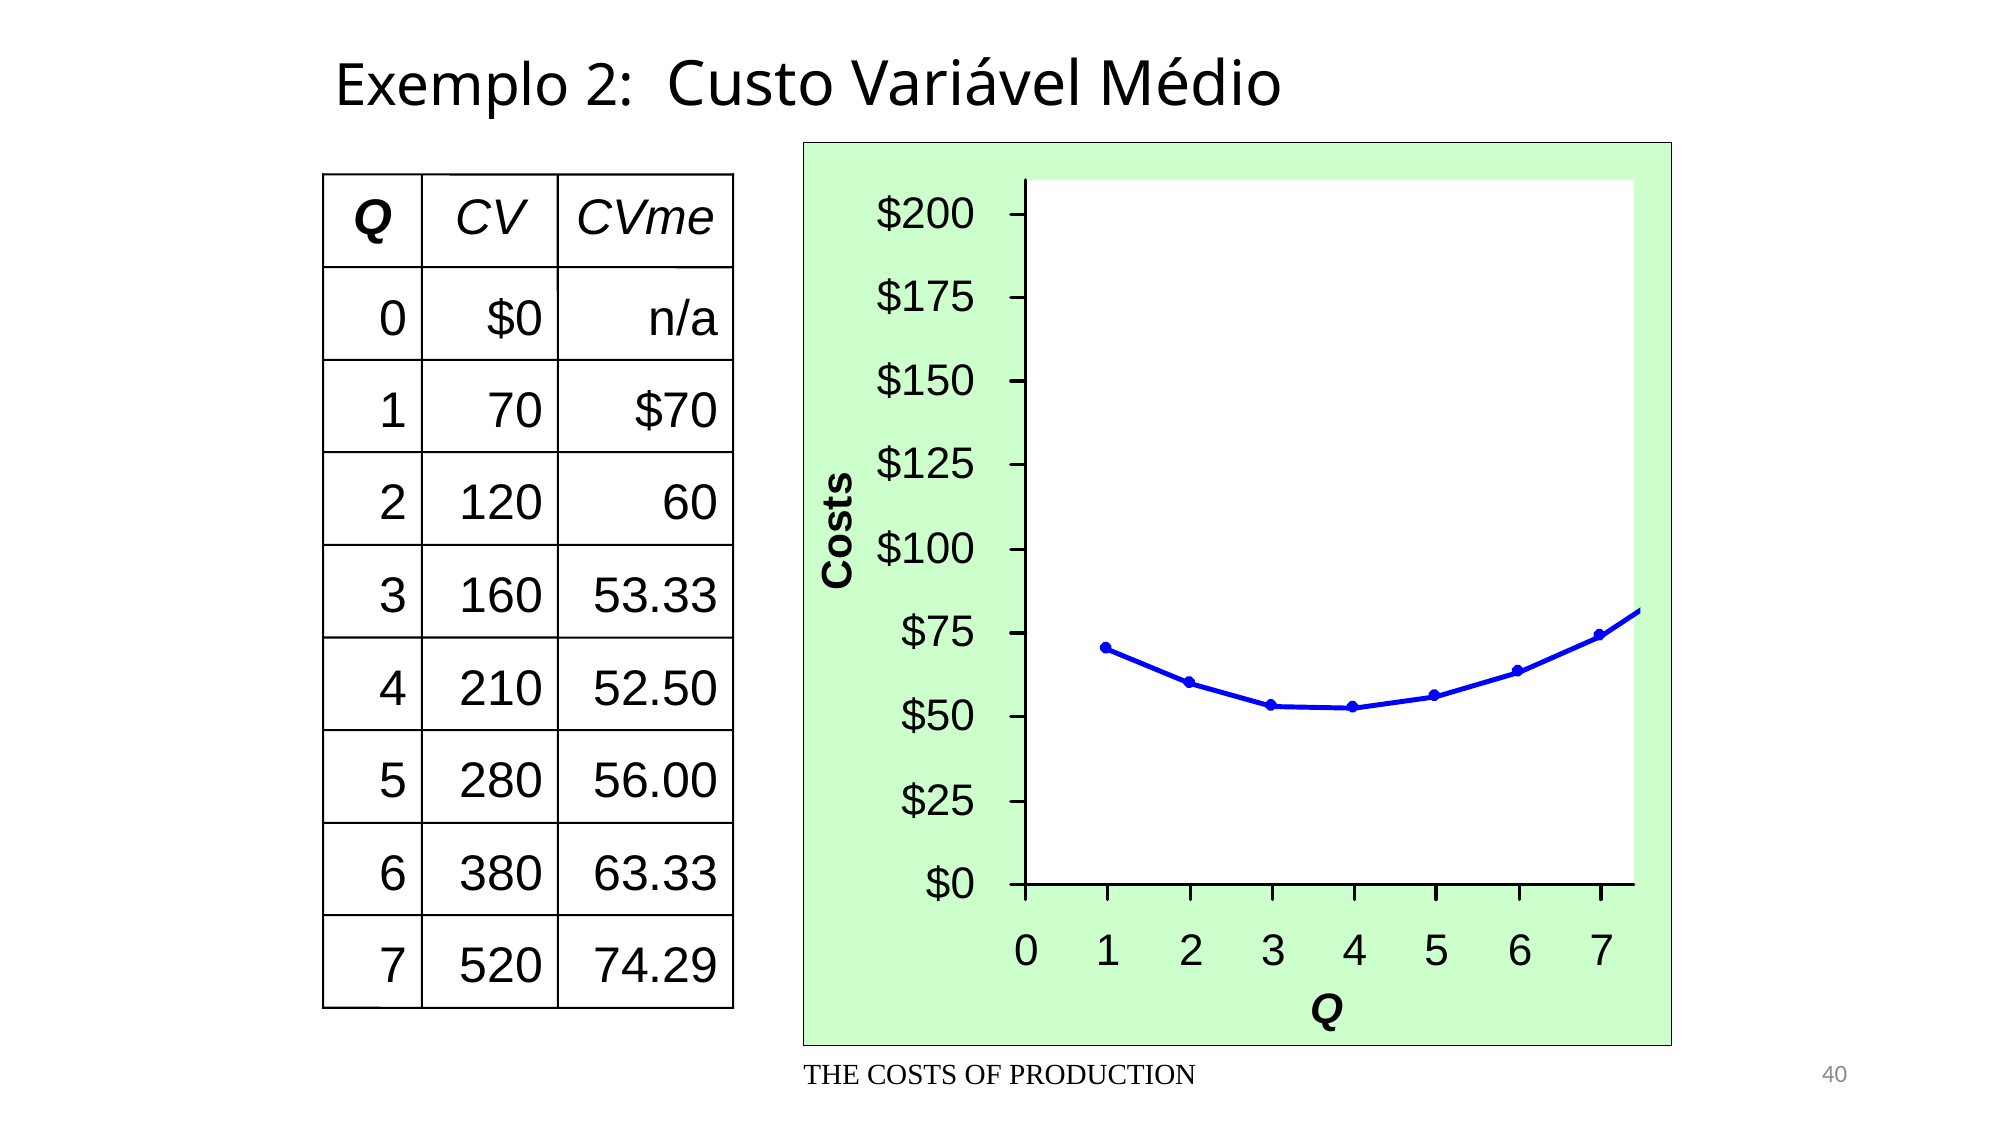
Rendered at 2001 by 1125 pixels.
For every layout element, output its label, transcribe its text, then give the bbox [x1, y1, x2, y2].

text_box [557, 267, 734, 1008]
text_box $0 [422, 268, 557, 359]
text_box CV [422, 175, 557, 267]
text_box 4 [324, 638, 421, 730]
text_box 70 [422, 360, 557, 452]
text_box 280 [422, 731, 557, 822]
text_box 160 [422, 545, 557, 637]
text_box 6 [324, 823, 421, 915]
text_box 210 [422, 638, 557, 730]
text_box 1 [324, 360, 421, 452]
text_box 380 [422, 823, 557, 915]
text_box Q [324, 175, 421, 267]
footer THE COSTS OF PRODUCTION [662, 1042, 1338, 1103]
text_box 7 [324, 916, 421, 1007]
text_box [794, 134, 1682, 1054]
text_box 2 [324, 453, 421, 544]
text_box 120 [422, 453, 557, 544]
text_box 0 [324, 268, 421, 359]
text_box 3 [324, 545, 421, 637]
slide_number 40 [1412, 1042, 1863, 1103]
text_box 5 [324, 731, 421, 822]
text_box CVme [558, 175, 733, 267]
text_box 520 [422, 916, 557, 1007]
title Exemplo 2: Custo Variável Médio [319, 32, 1485, 139]
